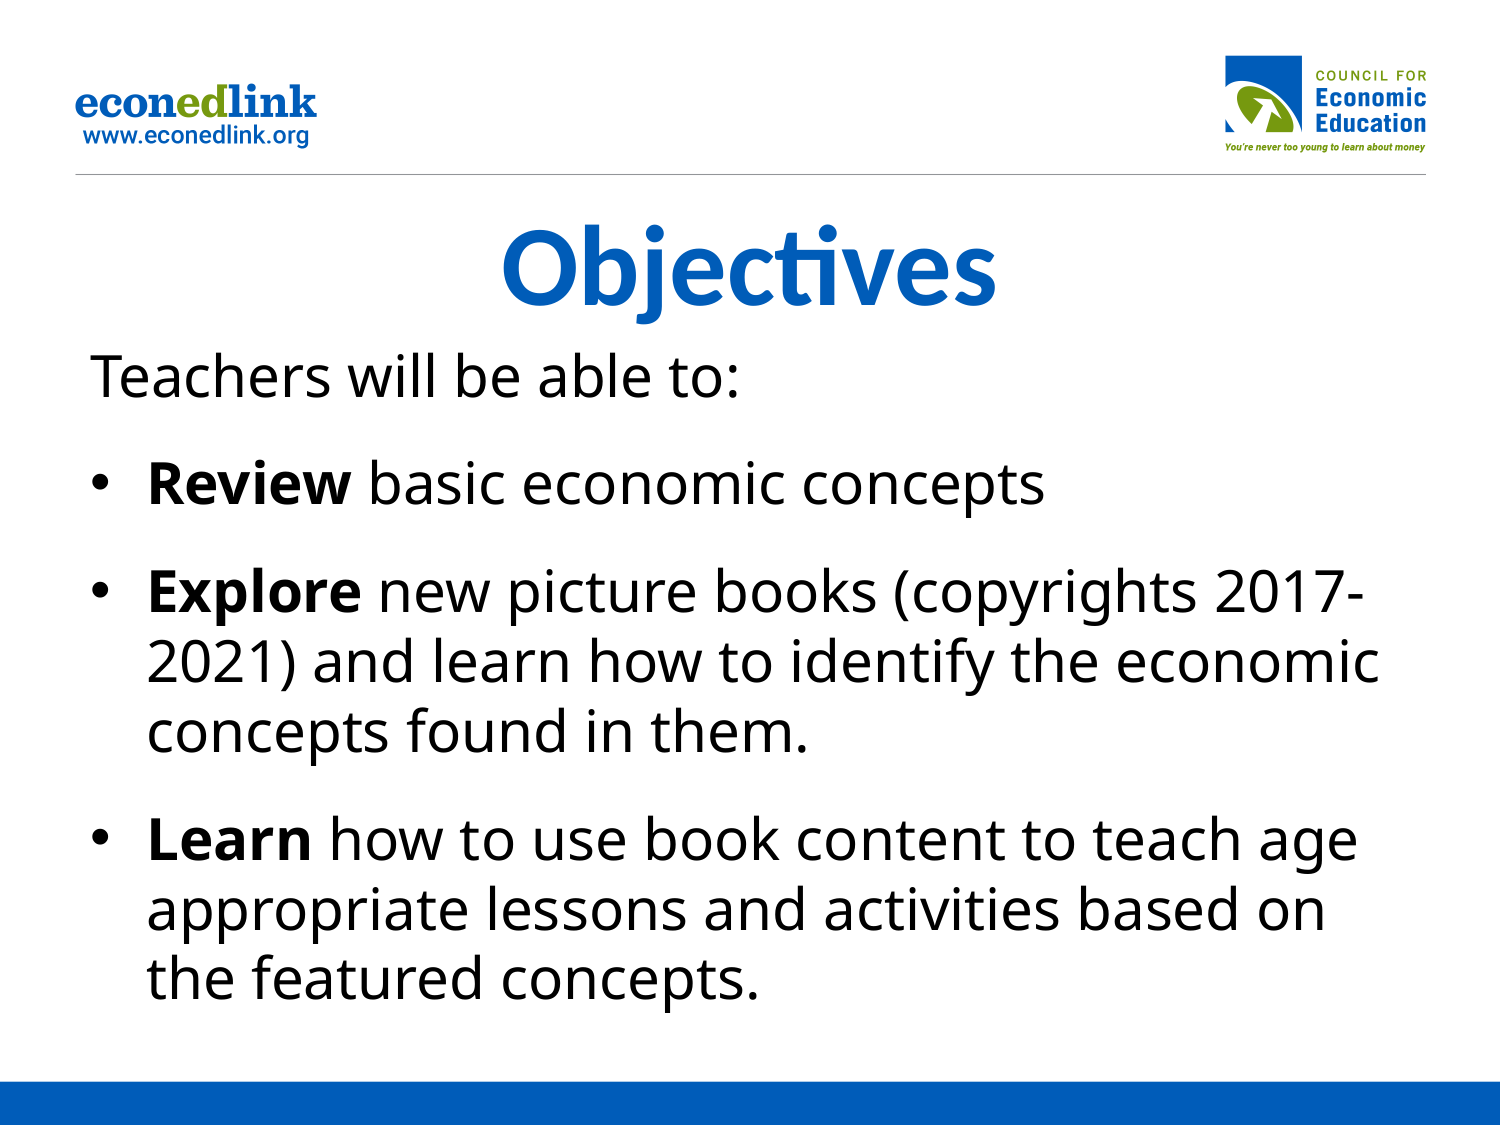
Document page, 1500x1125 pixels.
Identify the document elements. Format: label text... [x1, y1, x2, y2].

list Teachers will be able to: Review basic economic concepts Explore new picture books (copyrights 2017-2021) and learn how to identify the economic concepts found in them. Learn how to use book content to teach age appropriate lessons and activities based on the featured concepts. [74, 331, 1426, 940]
picture [0, 0, 1500, 1125]
title Objectives [74, 175, 1426, 331]
